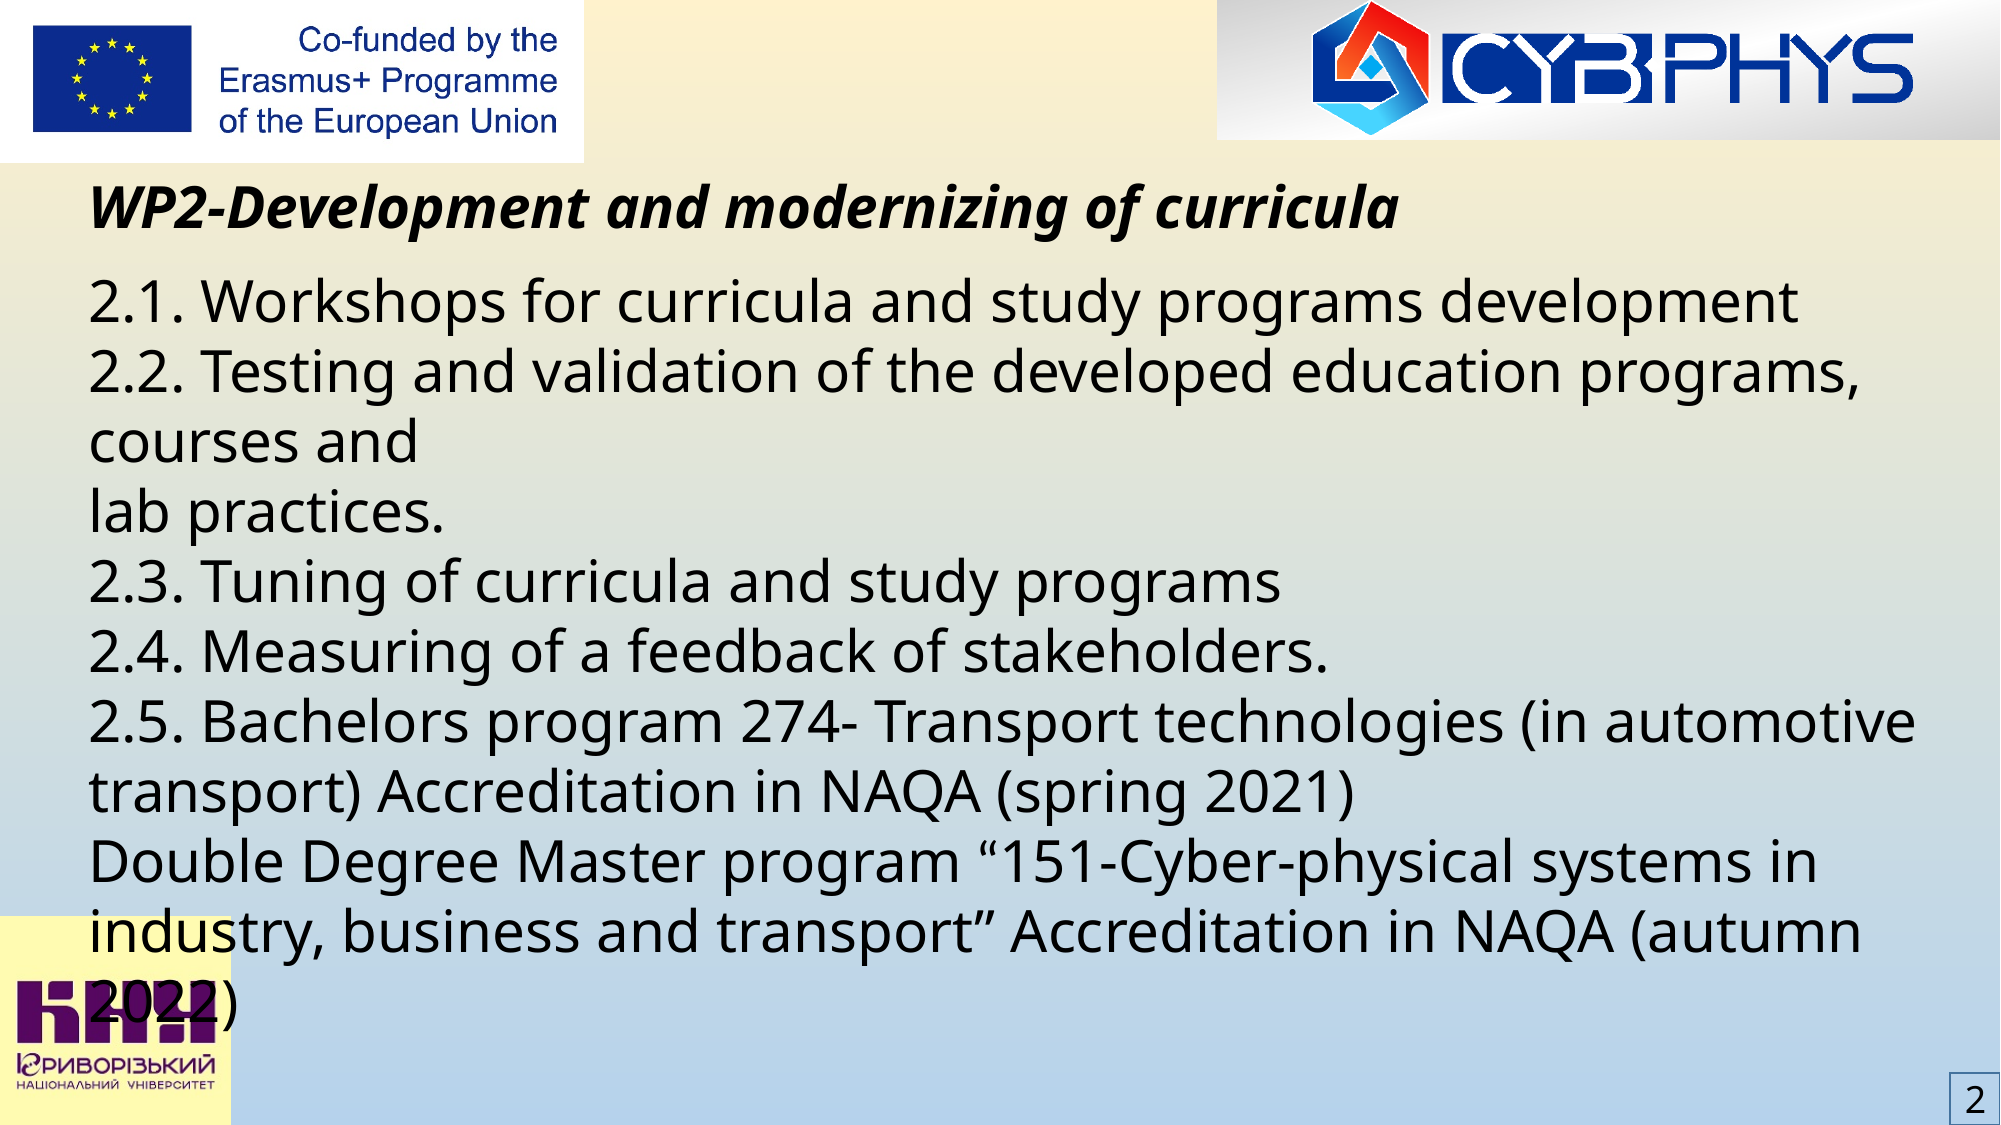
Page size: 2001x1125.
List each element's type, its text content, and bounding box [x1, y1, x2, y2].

text_box 2.1. Workshops for curricula and study programs development 2.2. Testing and validation of the developed education programs, courses and lab practices. 2.3. Tuning of curricula and study programs 2.4. Measuring of a feedback of stakeholders. 2.5. Bachelors program 274- Transport technologies (in automotive transport) Accreditation in NAQA (spring 2021) Double Degree Master program “151-Cyber-physical systems in industry, business and transport” Accreditation in NAQA (autumn 2022) [73, 256, 1975, 1042]
picture [1217, 0, 2000, 140]
text_box 2 [1949, 1072, 2000, 1125]
picture [0, 916, 231, 1125]
picture [0, 0, 584, 163]
text_box WP2-Development and modernizing of curricula [73, 162, 1463, 248]
